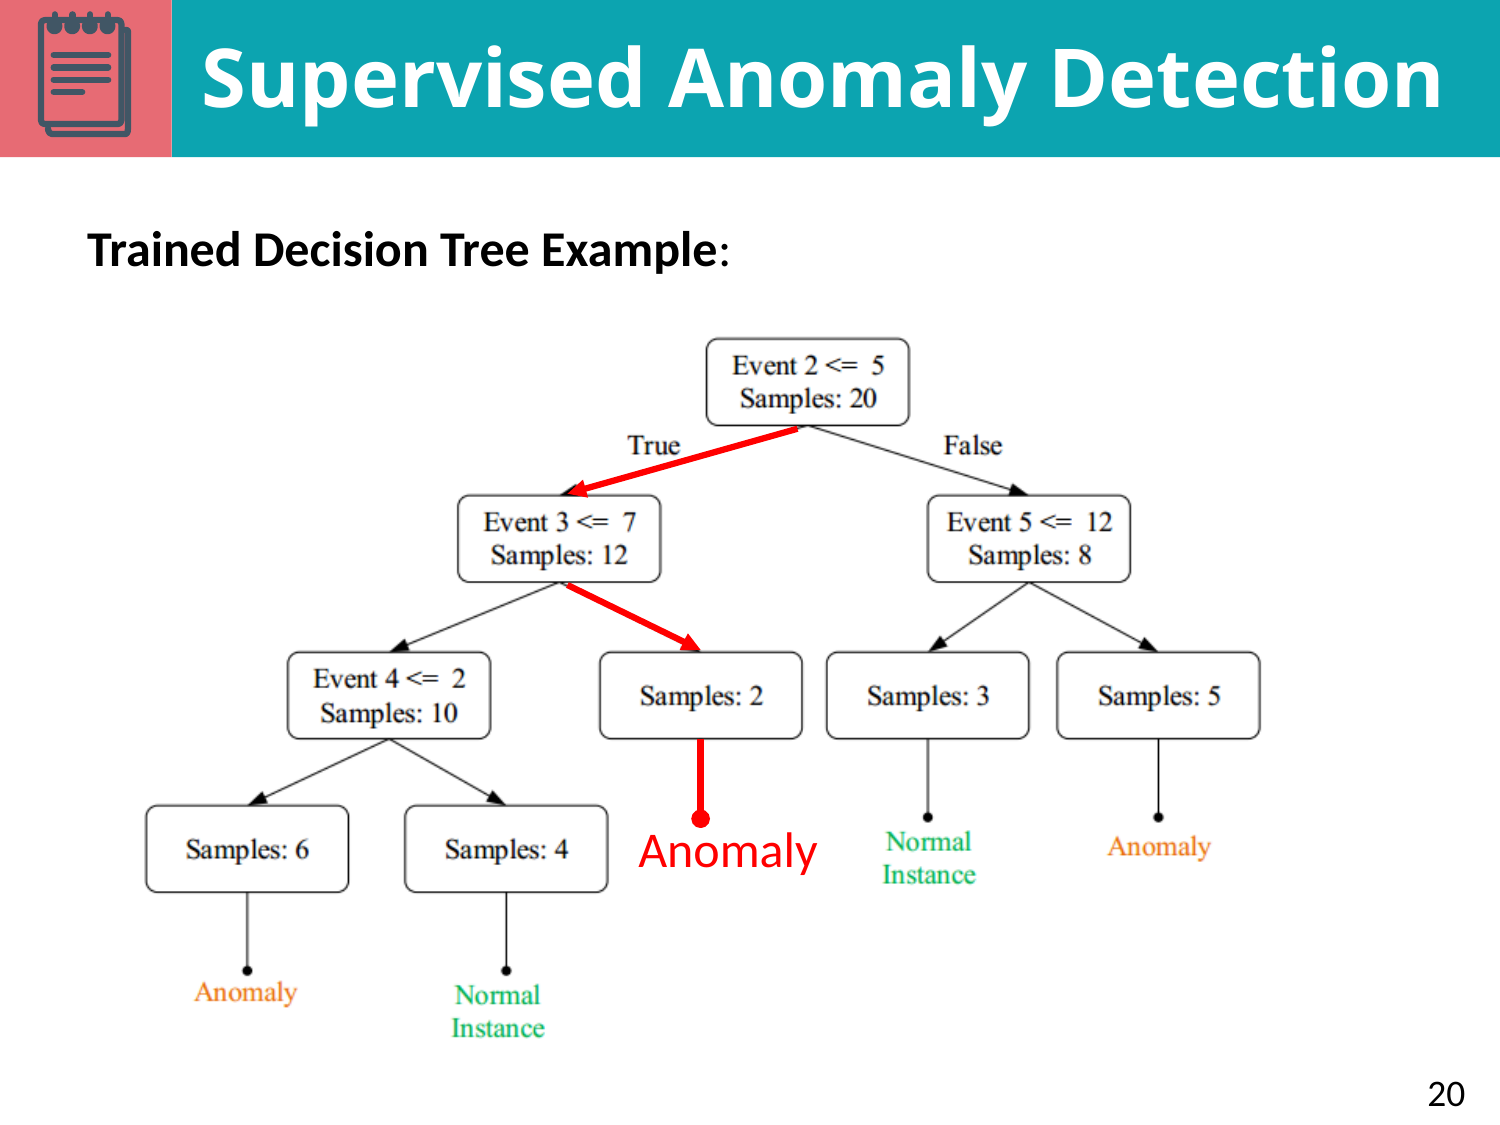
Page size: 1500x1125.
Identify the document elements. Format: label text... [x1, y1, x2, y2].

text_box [567, 428, 798, 494]
picture [129, 320, 1269, 1042]
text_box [40, 14, 128, 135]
text_box [0, 0, 173, 158]
text_box Supervised Anomaly Detection [190, 20, 1500, 141]
text_box [173, 0, 1500, 158]
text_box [567, 584, 701, 650]
slide_number 20 [1142, 1061, 1481, 1122]
text_box Trained Decision Tree Example: [72, 209, 813, 285]
